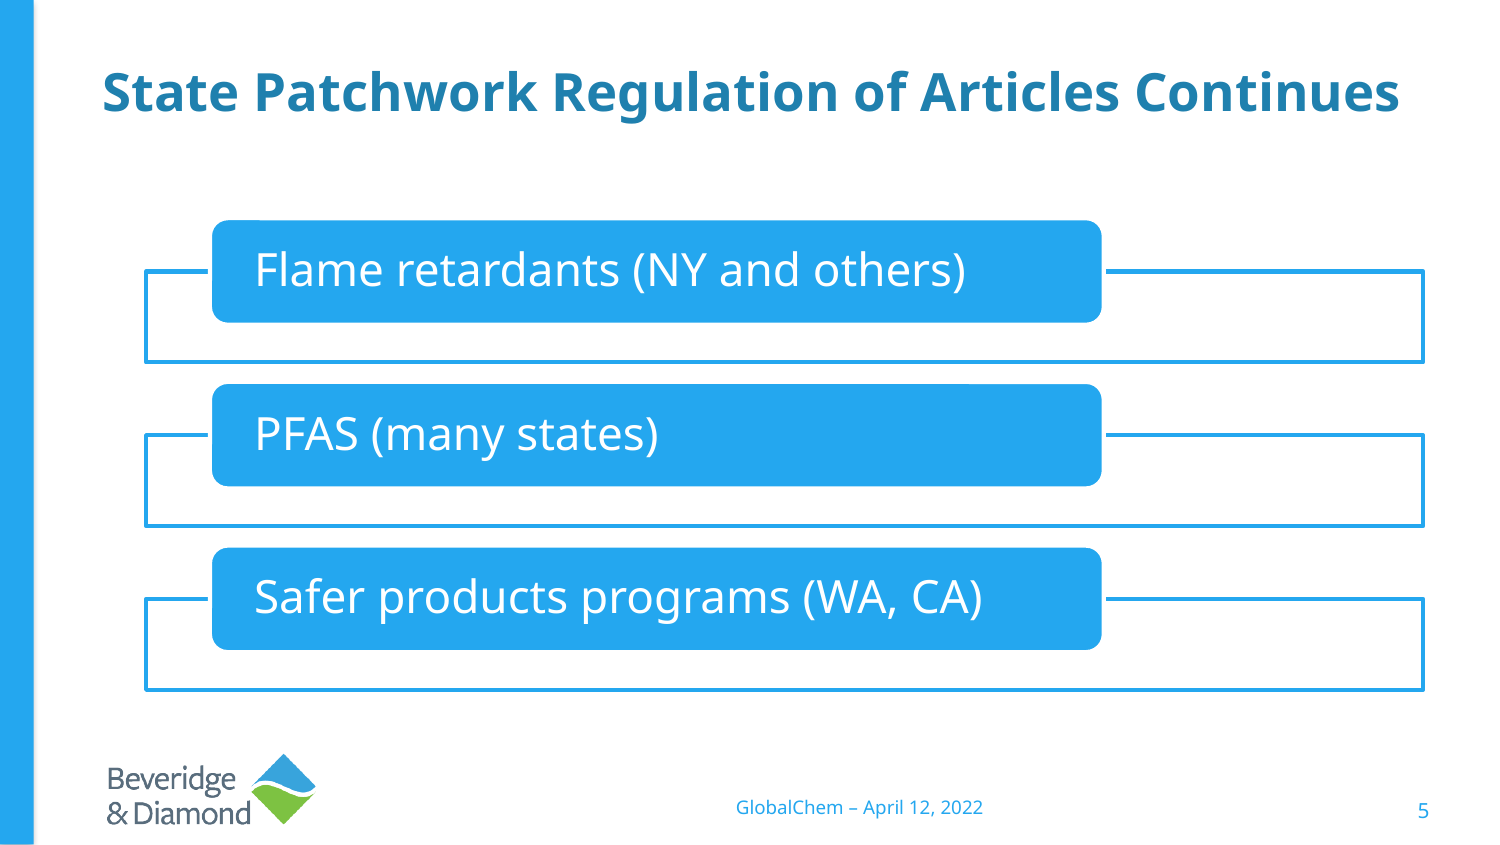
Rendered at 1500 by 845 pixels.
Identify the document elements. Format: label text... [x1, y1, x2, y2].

picture [107, 753, 316, 825]
footer GlobalChem – April 12, 2022 [348, 784, 1371, 830]
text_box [145, 189, 1424, 719]
slide_number 5 [1371, 796, 1445, 827]
title State Patchwork Regulation of Articles Continues [86, 30, 1431, 158]
